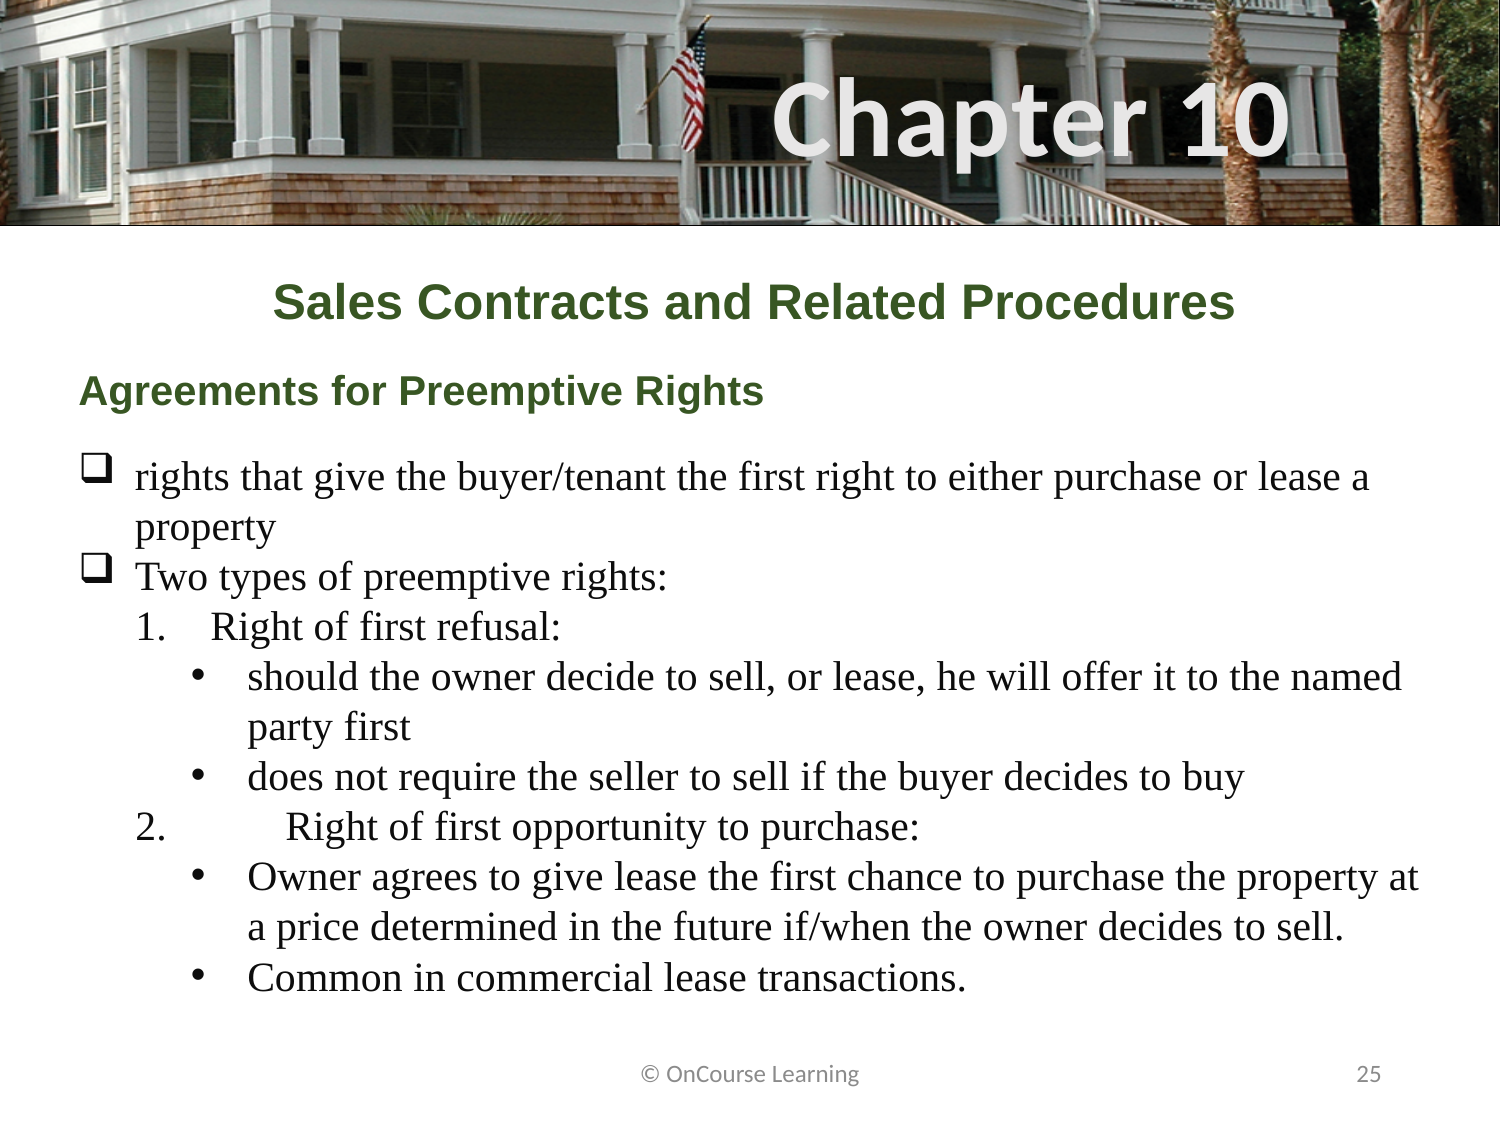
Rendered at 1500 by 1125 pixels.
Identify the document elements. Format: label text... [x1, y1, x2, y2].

text_box Sales Contracts and Related Procedures Agreements for Preemptive Rights rights that give the buyer/tenant the first right to either purchase or lease a property Two types of preemptive rights: Right of first refusal: should the owner decide to sell, or lease, he will offer it to the named party first does not require the seller to sell if the buyer decides to buy 2. Right of first opportunity to purchase: Owner agrees to give lease the first chance to purchase the property at a price determined in the future if/when the owner decides to sell. Common in commercial lease transactions. [63, 261, 1446, 1007]
picture [0, 0, 1499, 225]
footer © OnCourse Learning [496, 1042, 1004, 1103]
slide_number 25 [1059, 1042, 1397, 1103]
